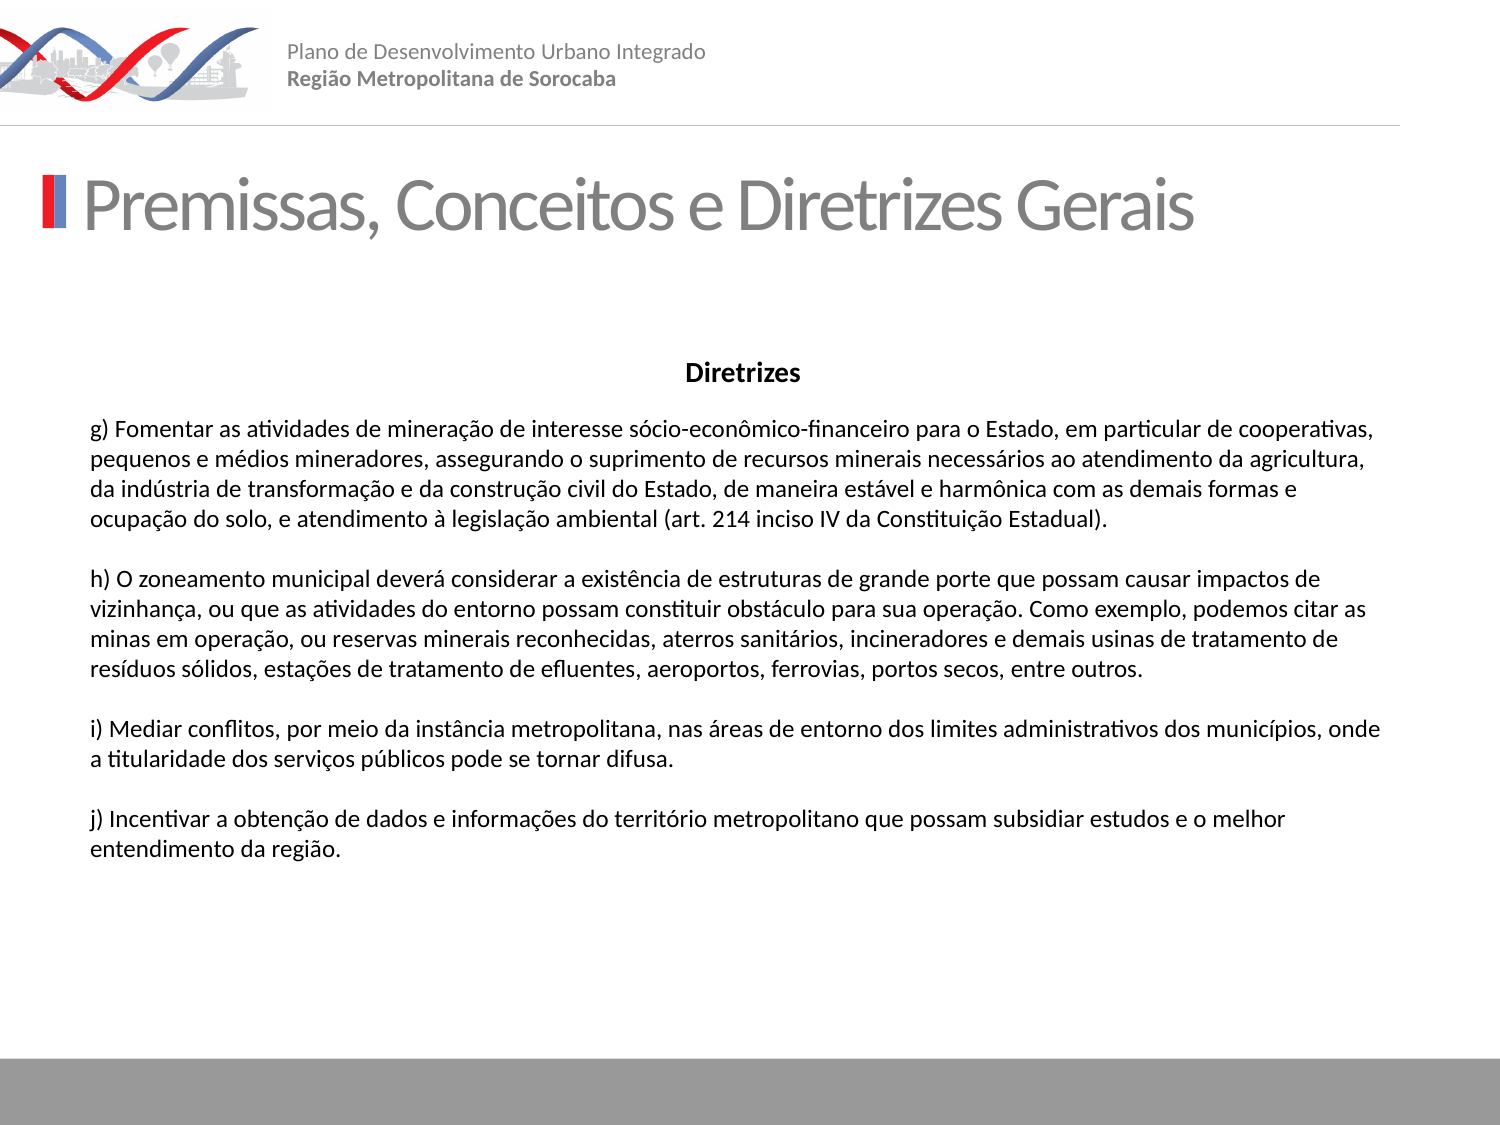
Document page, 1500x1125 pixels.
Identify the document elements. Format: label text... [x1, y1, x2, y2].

picture [0, 6, 278, 111]
text_box Diretrizes g) Fomentar as atividades de mineração de interesse sócio-econômico-financeiro para o Estado, em particular de cooperativas, pequenos e médios mineradores, assegurando o suprimento de recursos minerais necessários ao atendimento da agricultura, da indústria de transformação e da construção civil do Estado, de maneira estável e harmônica com as demais formas e ocupação do solo, e atendimento à legislação ambiental (art. 214 inciso IV da Constituição Estadual). h) O zoneamento municipal deverá considerar a existência de estruturas de grande porte que possam causar impactos de vizinhança, ou que as atividades do entorno possam constituir obstáculo para sua operação. Como exemplo, podemos citar as minas em operação, ou reservas minerais reconhecidas, aterros sanitários, incineradores e demais usinas de tratamento de resíduos sólidos, estações de tratamento de efluentes, aeroportos, ferrovias, portos secos, entre outros. Mediar conflitos, por meio da instância metropolitana, nas áreas de entorno dos limites administrativos dos municípios, onde a titularidade dos serviços públicos pode se tornar difusa. j) Incentivar a obtenção de dados e informações do território metropolitano que possam subsidiar estudos e o melhor entendimento da região. [75, 345, 1412, 980]
text_box Premissas, Conceitos e Diretrizes Gerais [68, 146, 1329, 254]
text_box [0, 1056, 1500, 1125]
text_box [42, 174, 67, 229]
text_box Plano de Desenvolvimento Urbano Integrado Região Metropolitana de Sorocaba [282, 28, 875, 99]
